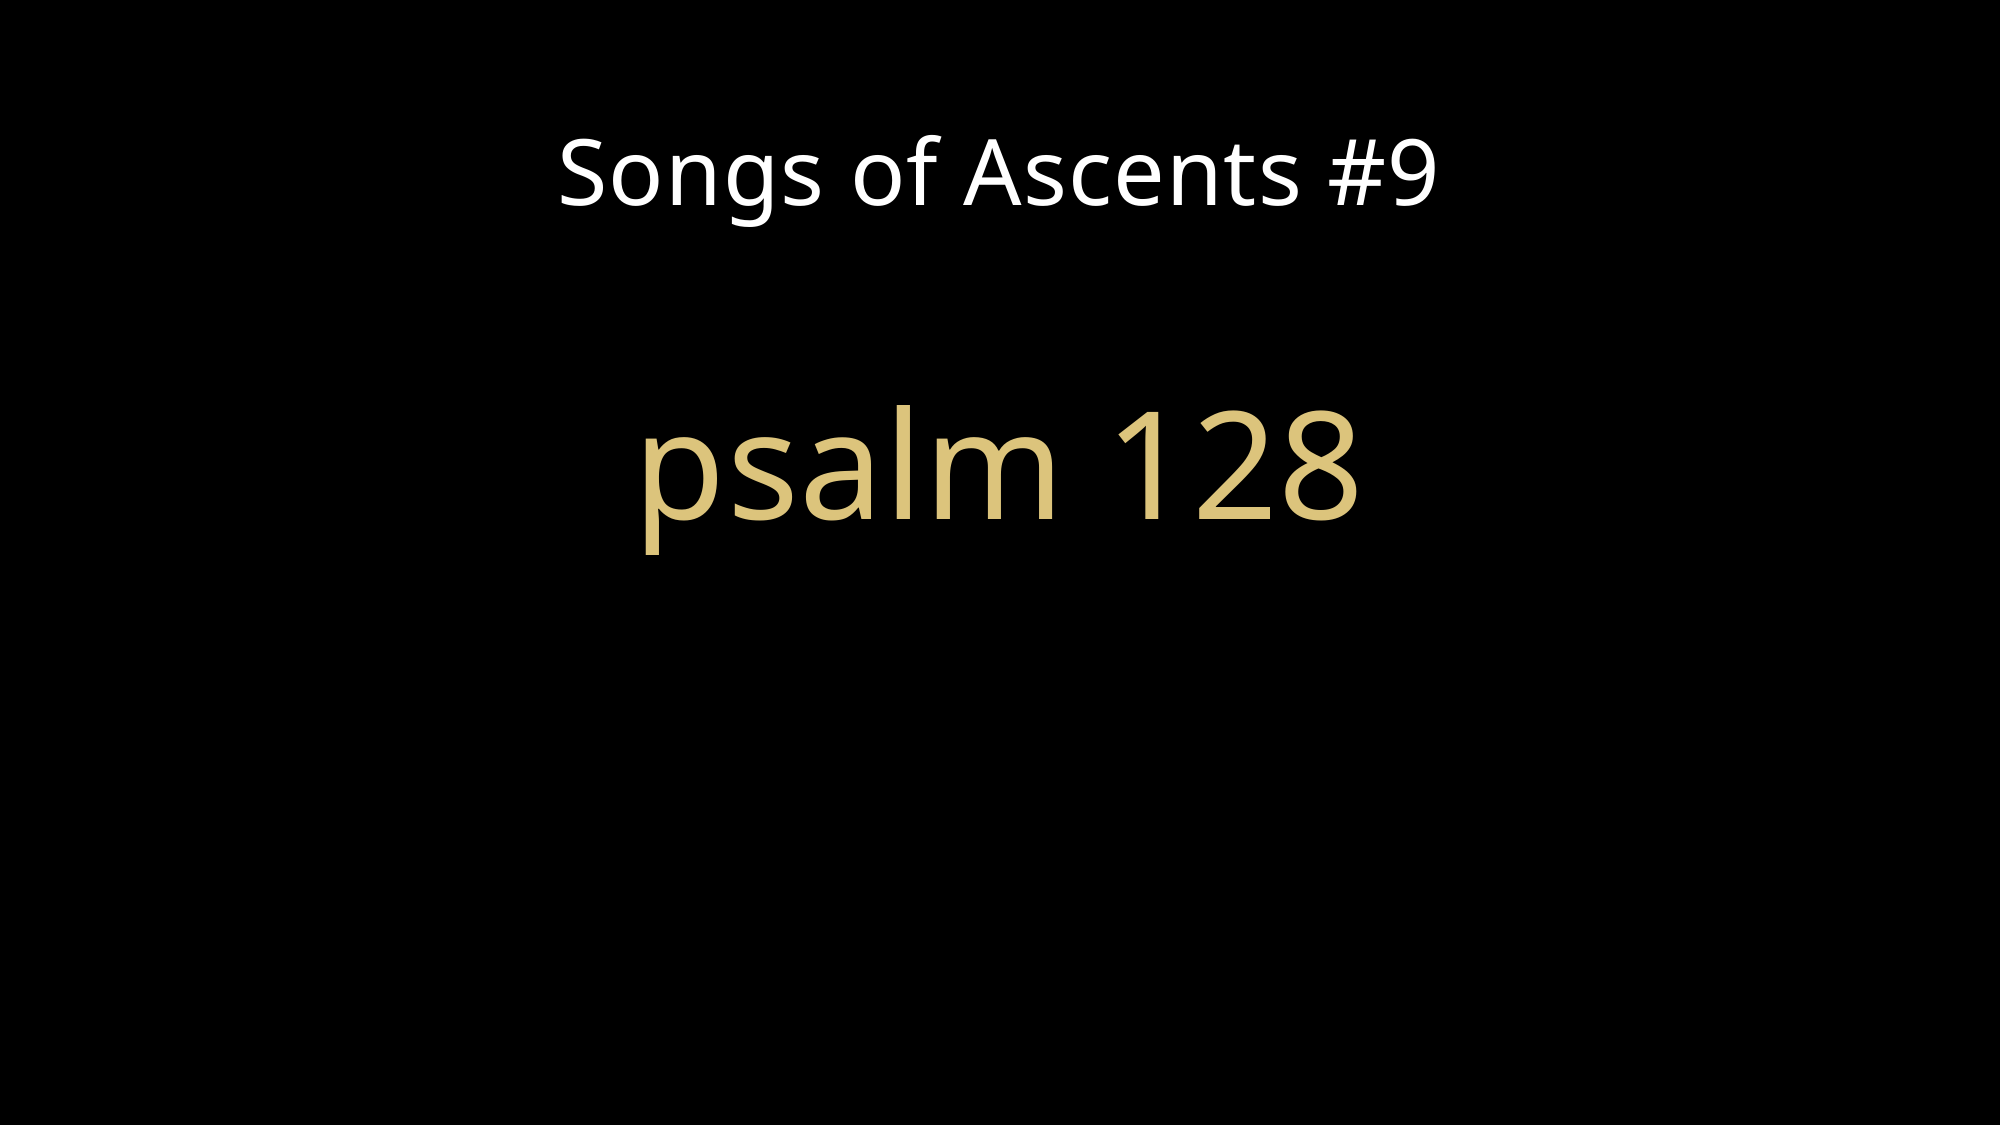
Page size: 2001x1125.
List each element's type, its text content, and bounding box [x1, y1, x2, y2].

list Songs of Ascents #9 psalm 128 [33, 37, 1967, 1063]
